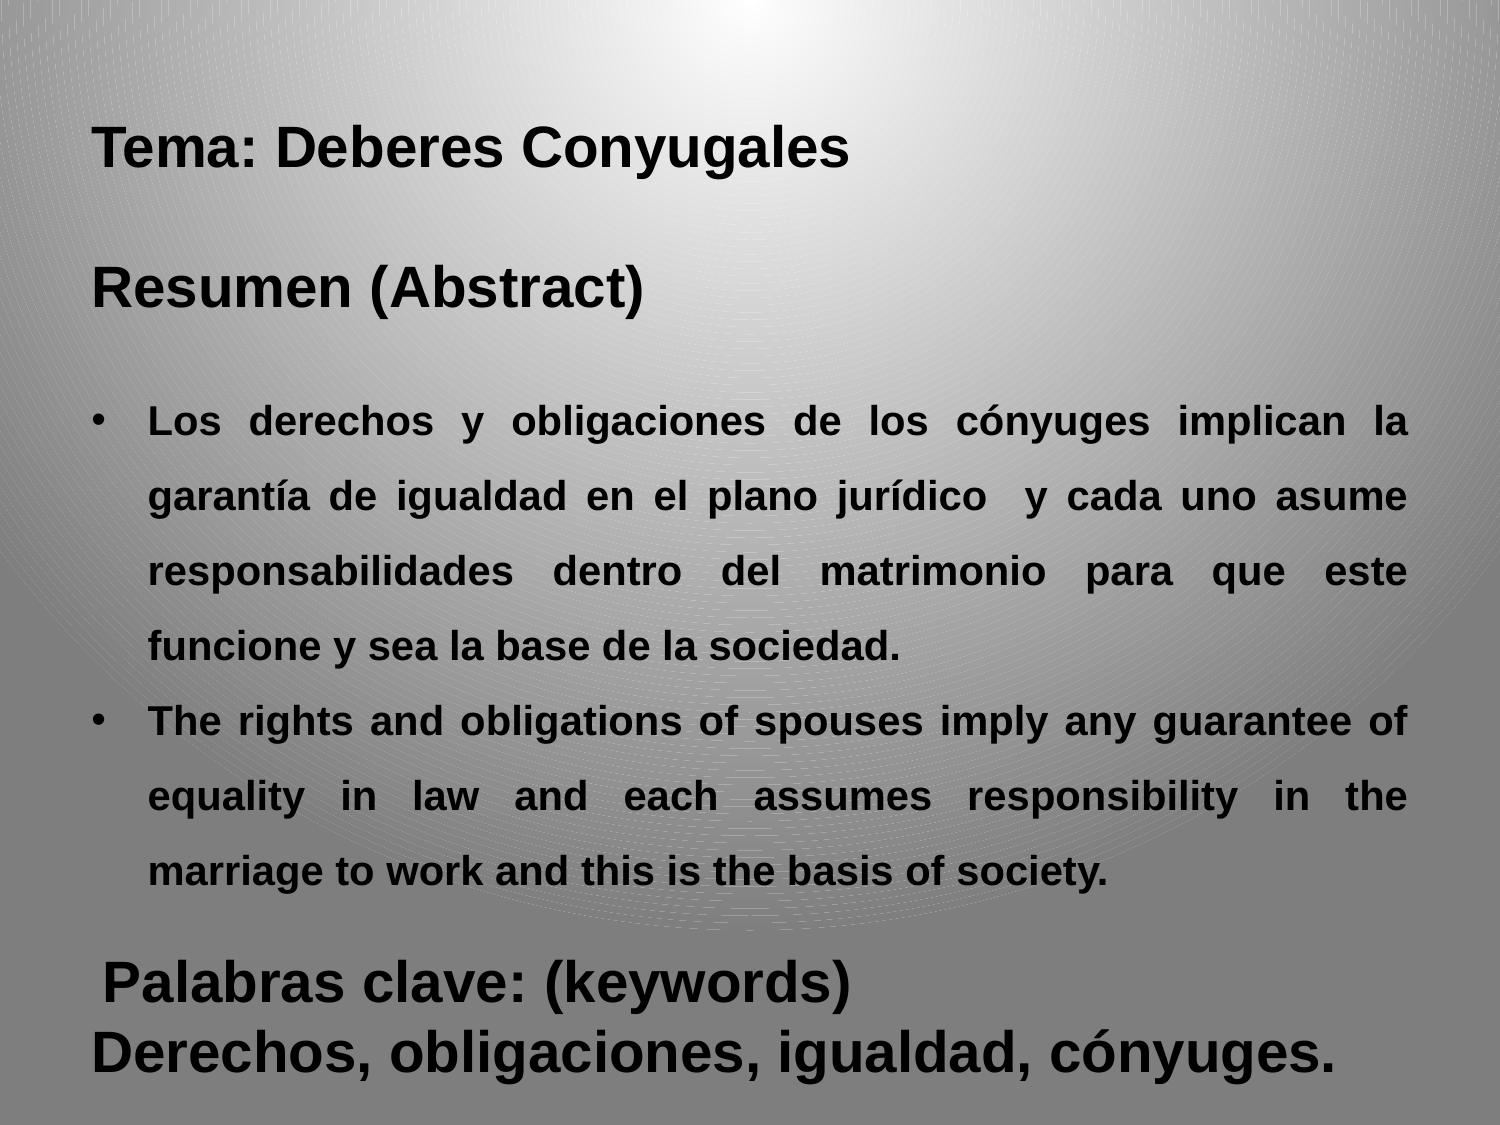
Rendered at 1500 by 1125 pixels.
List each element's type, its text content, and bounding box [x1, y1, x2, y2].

text_box Tema: Deberes Conyugales Resumen (Abstract) Los derechos y obligaciones de los cónyuges implican la garantía de igualdad en el plano jurídico y cada uno asume responsabilidades dentro del matrimonio para que este funcione y sea la base de la sociedad. The rights and obligations of spouses imply any guarantee of equality in law and each assumes responsibility in the marriage to work and this is the basis of society. Palabras clave: (keywords) Derechos, obligaciones, igualdad, cónyuges. Mismas palabras en Ingles. [76, 101, 1424, 1125]
